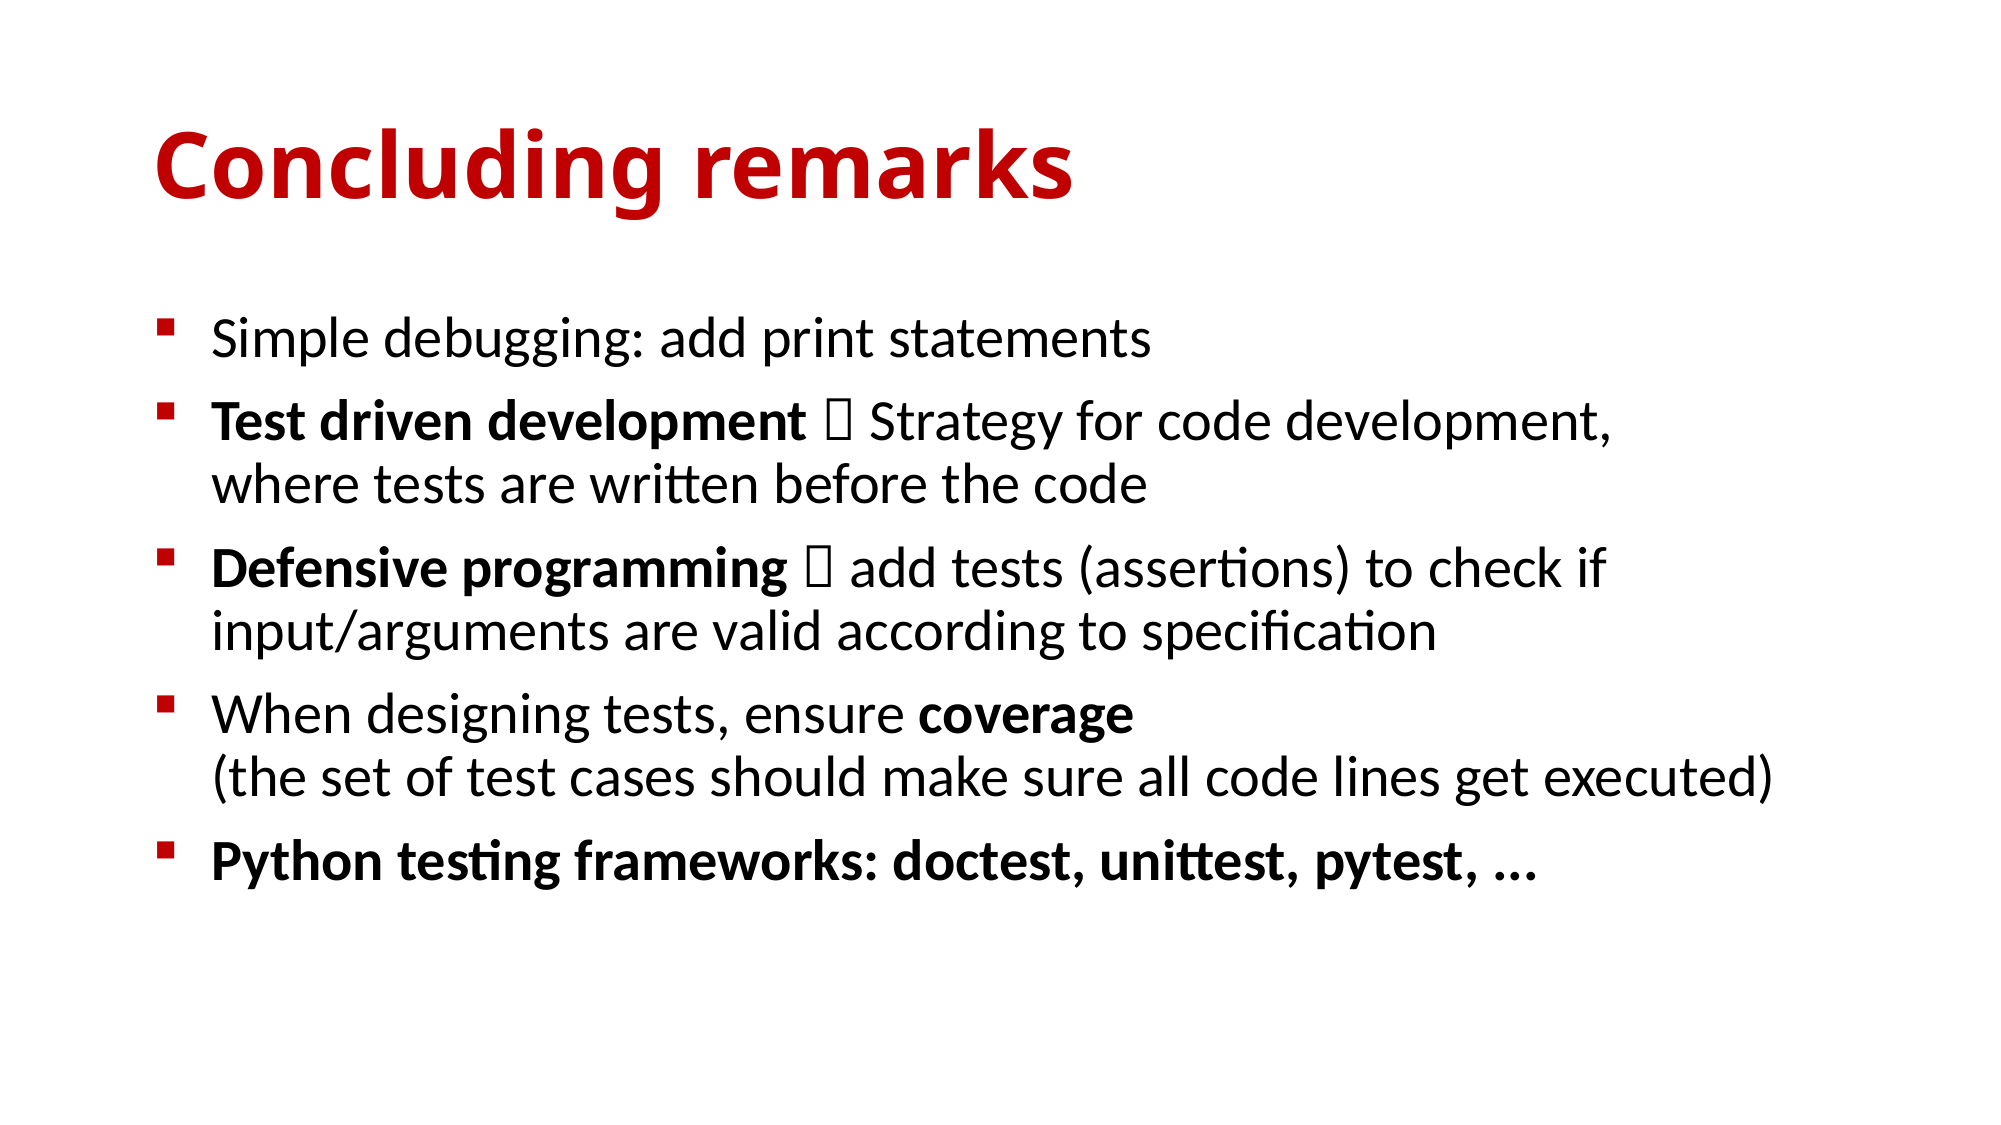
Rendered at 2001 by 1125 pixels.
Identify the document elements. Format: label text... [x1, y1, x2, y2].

title Concluding remarks [137, 59, 1863, 278]
list Simple debugging: add print statements Test driven development  Strategy for code development, where tests are written before the code Defensive programming  add tests (assertions) to check if input/arguments are valid according to specification When designing tests, ensure coverage (the set of test cases should make sure all code lines get executed) Python testing frameworks: doctest, unittest, pytest, ... [137, 299, 1863, 1014]
